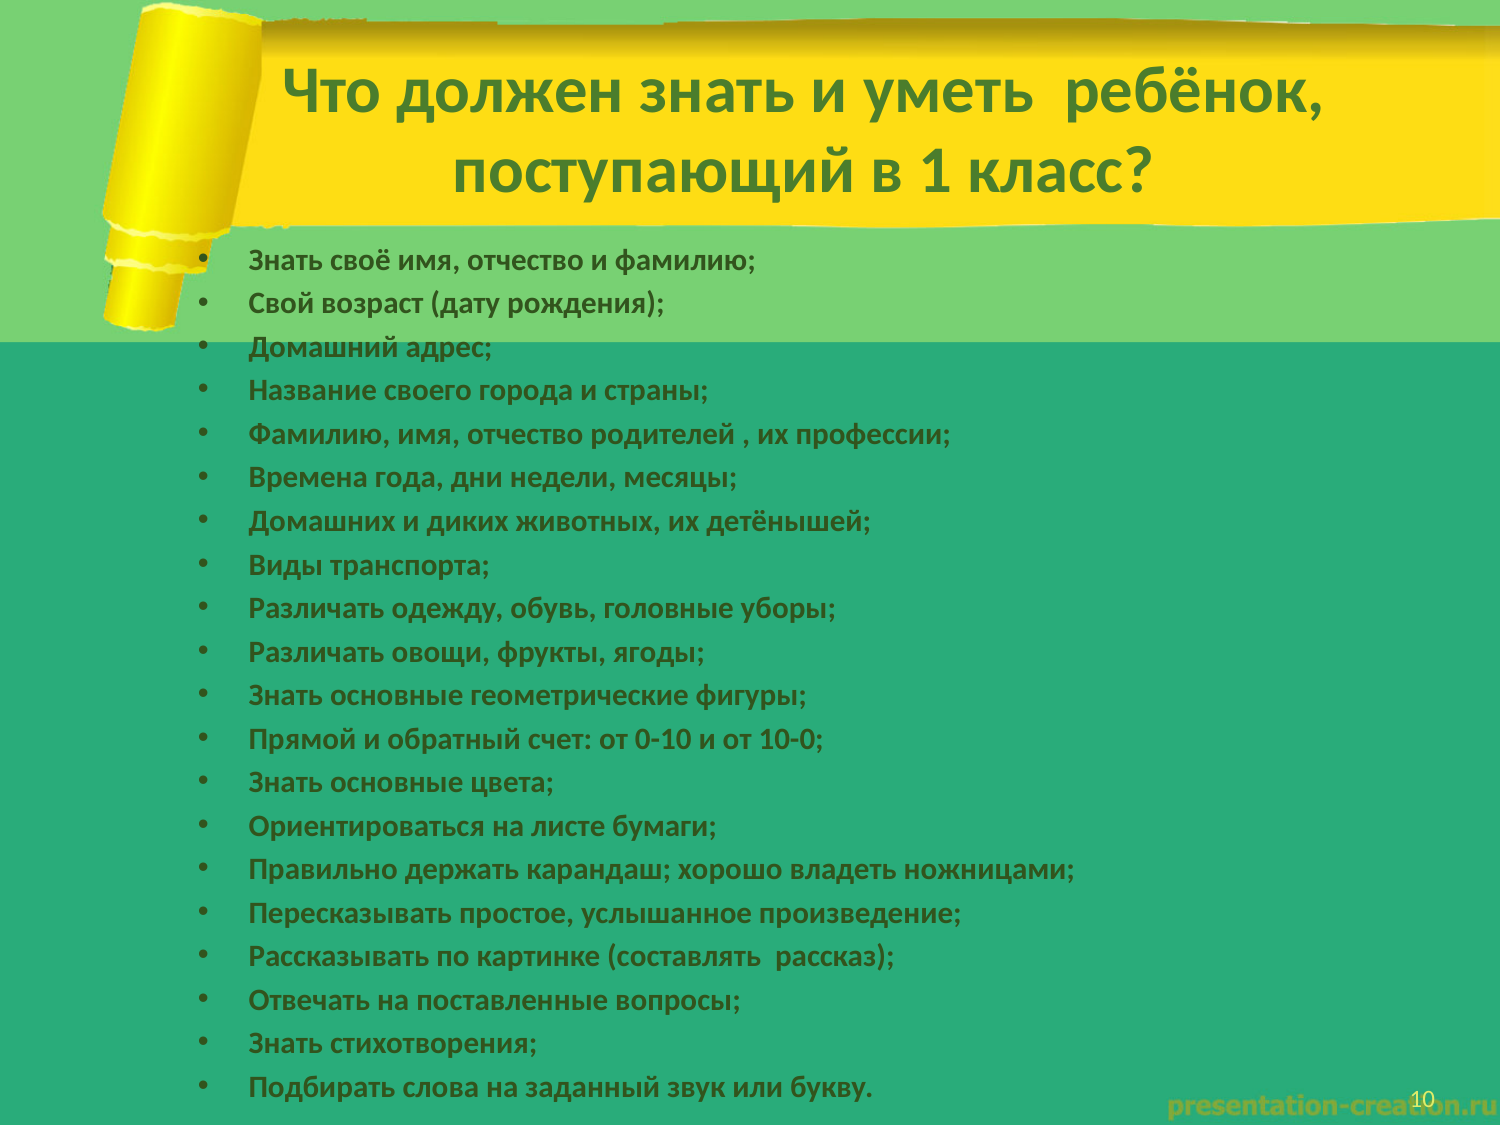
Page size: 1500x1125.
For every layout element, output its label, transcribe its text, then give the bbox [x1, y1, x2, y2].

title Что должен знать и уметь ребёнок, поступающий в 1 класс? [112, 42, 1496, 209]
list Знать своё имя, отчество и фамилию; Свой возраст (дату рождения); Домашний адрес; Название своего города и страны; Фамилию, имя, отчество родителей , их профессии; Времена года, дни недели, месяцы; Домашних и диких животных, их детёнышей; Виды транспорта; Различать одежду, обувь, головные уборы; Различать овощи, фрукты, ягоды; Знать основные геометрические фигуры; Прямой и обратный счет: от 0-10 и от 10-0; Знать основные цвета; Ориентироваться на листе бумаги; Правильно держать карандаш; хорошо владеть ножницами; Пересказывать простое, услышанное произведение; Рассказывать по картинке (составлять рассказ); Отвечать на поставленные вопросы; Знать стихотворения; Подбирать слова на заданный звук или букву. [183, 231, 1424, 1118]
picture [0, 0, 1500, 1125]
